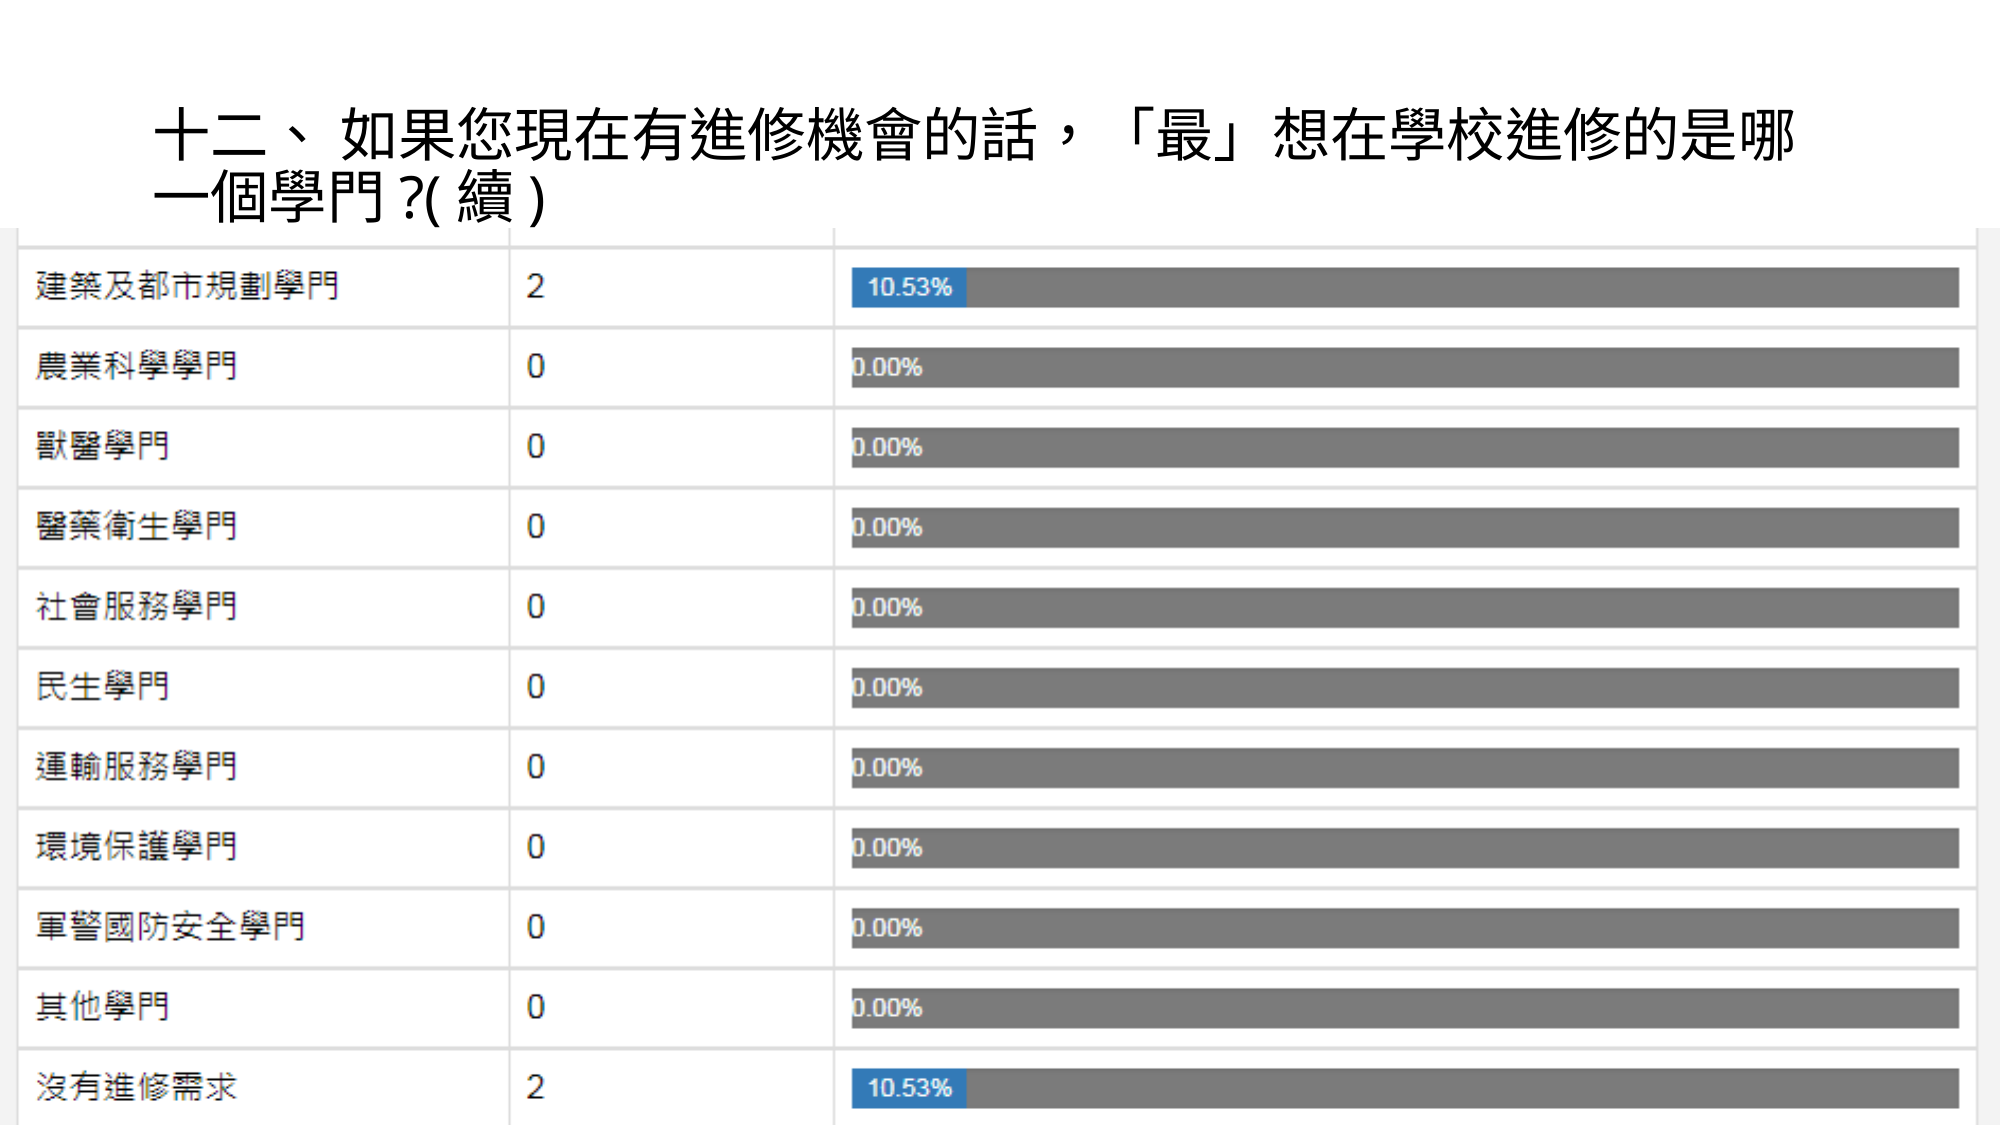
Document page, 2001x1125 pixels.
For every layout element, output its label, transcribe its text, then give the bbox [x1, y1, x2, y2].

picture [0, 228, 2000, 1125]
title 十二、 如果您現在有進修機會的話，「最」想在學校進修的是哪一個學門?(續) [137, 59, 1863, 228]
